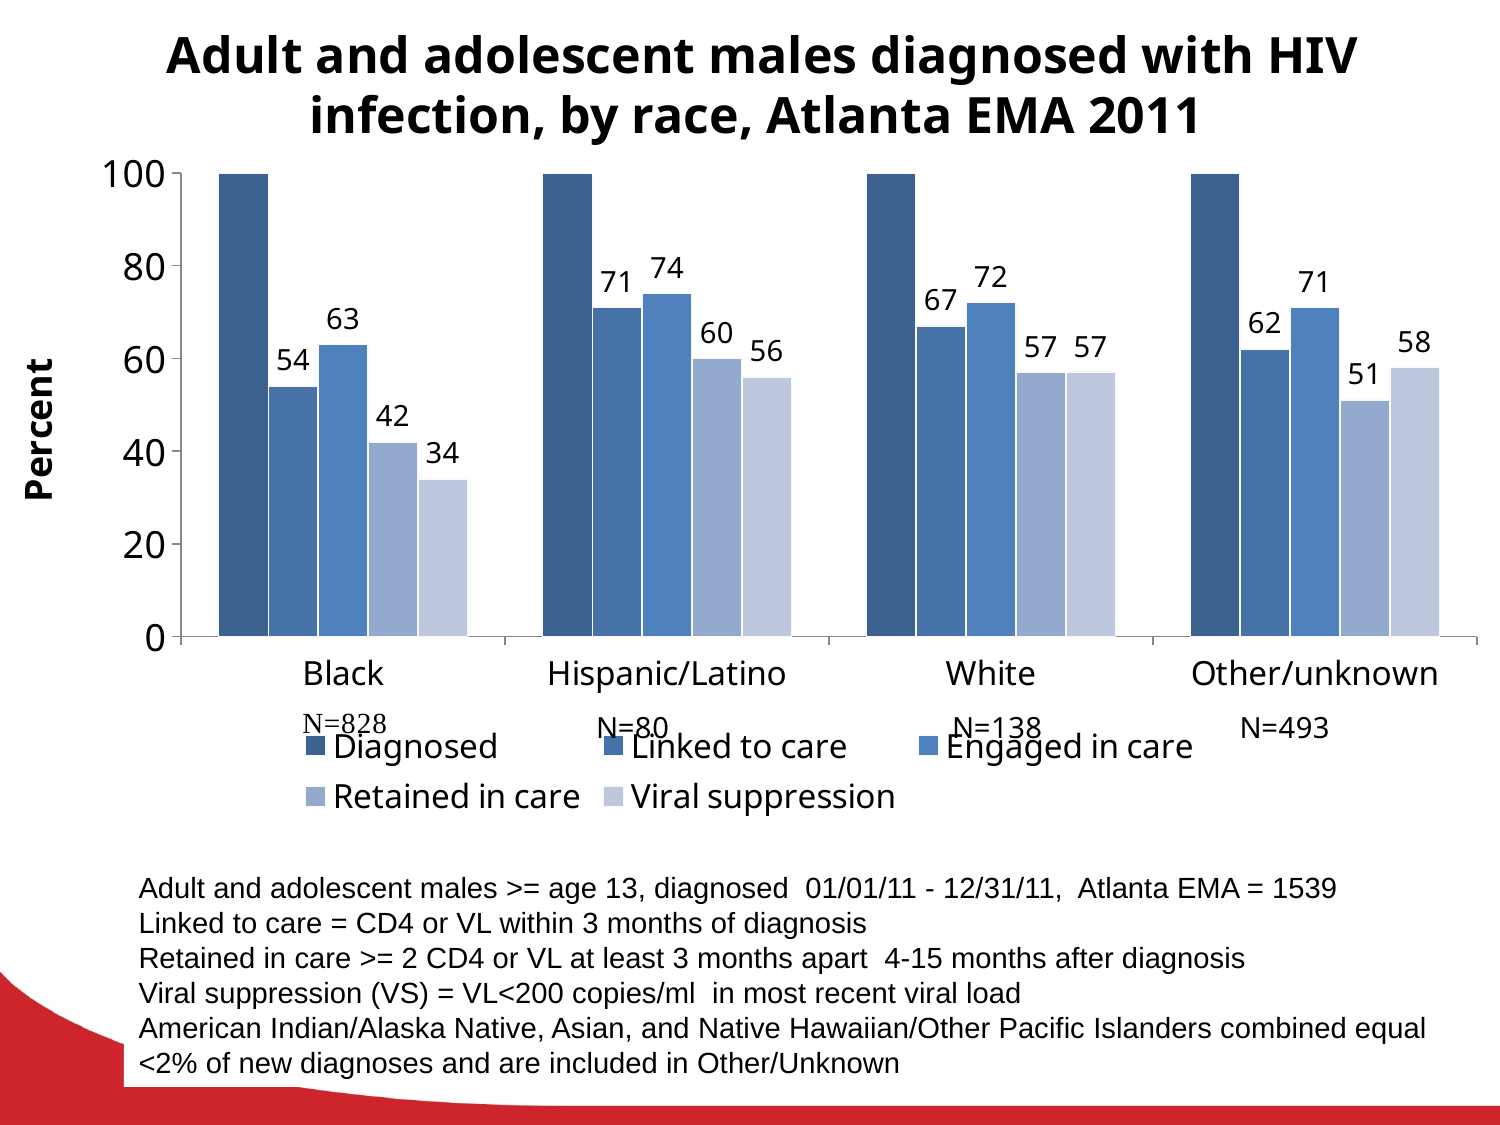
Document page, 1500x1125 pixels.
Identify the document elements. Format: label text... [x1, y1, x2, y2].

text_box Adult and adolescent males >= age 13, diagnosed 01/01/11 - 12/31/11, Atlanta EMA = 1539 Linked to care = CD4 or VL within 3 months of diagnosis Retained in care >= 2 CD4 or VL at least 3 months apart 4-15 months after diagnosis Viral suppression (VS) = VL<200 copies/ml in most recent viral load American Indian/Alaska Native, Asian, and Native Hawaiian/Other Pacific Islanders combined equal <2% of new diagnoses and are included in Other/Unknown [123, 862, 1500, 1087]
chart [0, 137, 1500, 826]
title Adult and adolescent males diagnosed with HIV infection, by race, Atlanta EMA 2011 [125, 37, 1400, 135]
picture [0, 826, 1500, 1125]
picture [0, 0, 1500, 137]
